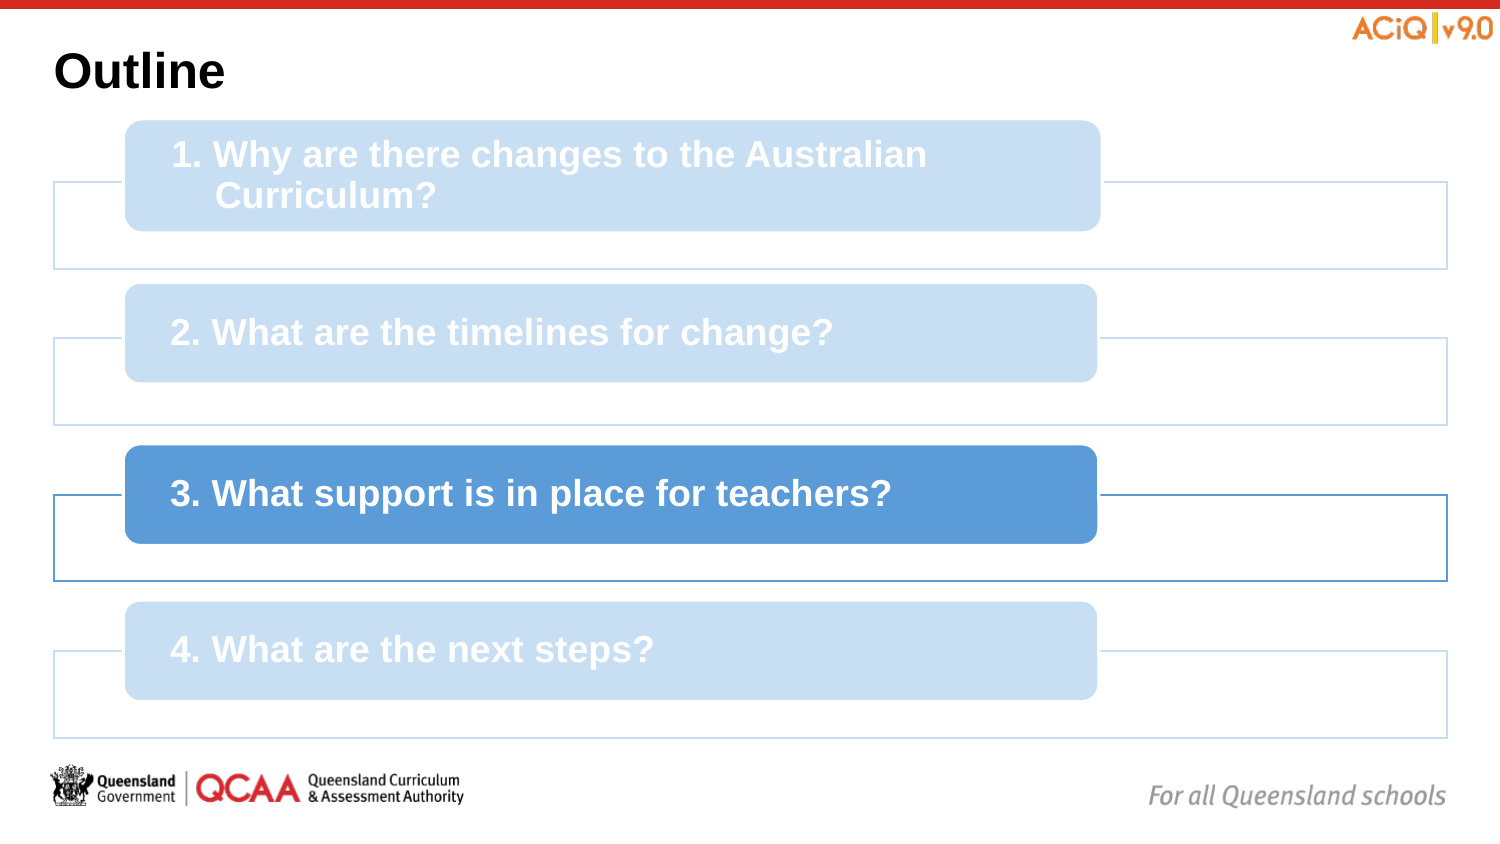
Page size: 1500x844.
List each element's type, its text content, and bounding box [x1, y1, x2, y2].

picture [50, 764, 464, 806]
picture [1149, 784, 1446, 809]
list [53, 104, 1448, 753]
title Outline [53, 45, 1448, 104]
picture [1351, 11, 1494, 45]
